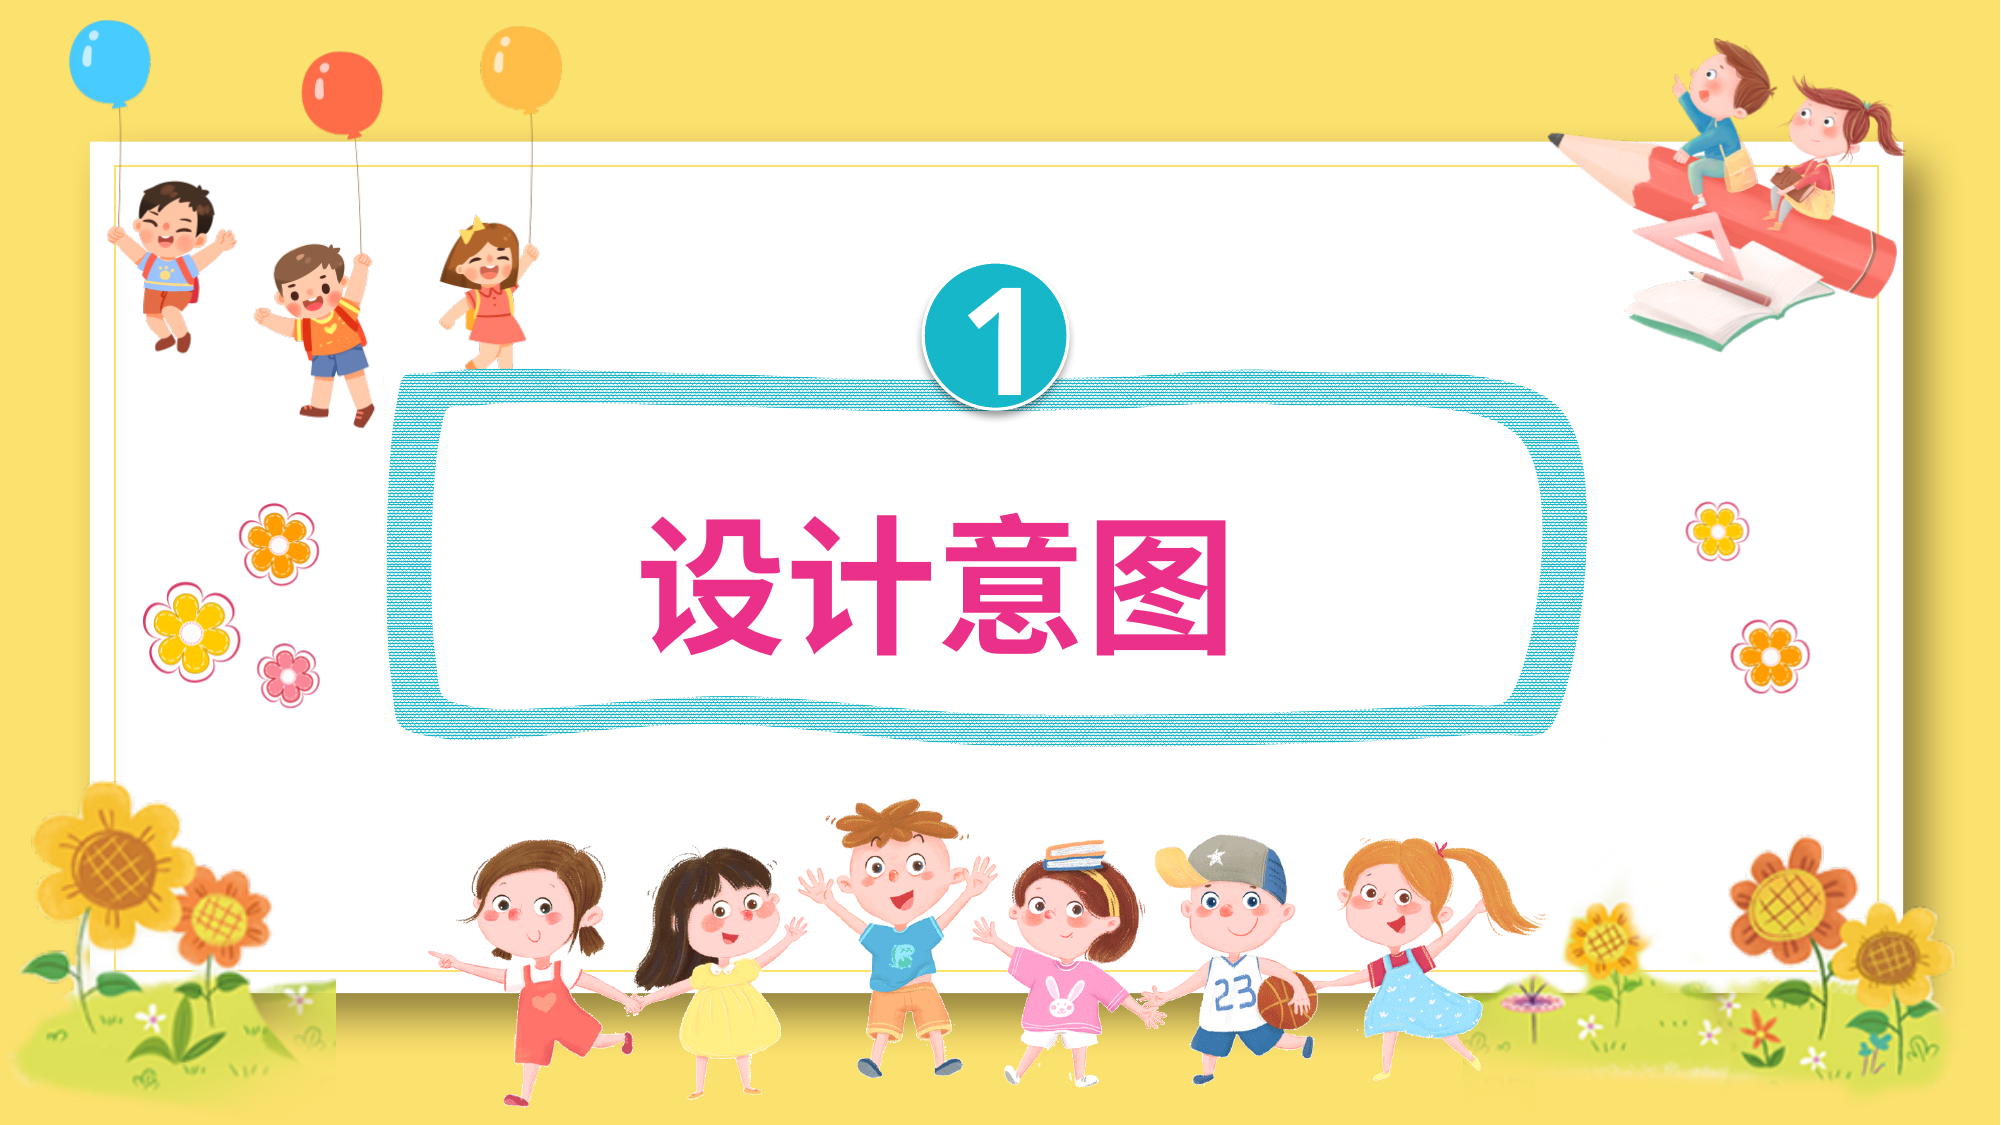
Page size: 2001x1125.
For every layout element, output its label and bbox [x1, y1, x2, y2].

picture [143, 497, 1590, 1125]
picture [1639, 427, 1857, 739]
text_box [386, 368, 1588, 648]
text_box [0, 0, 2000, 1125]
